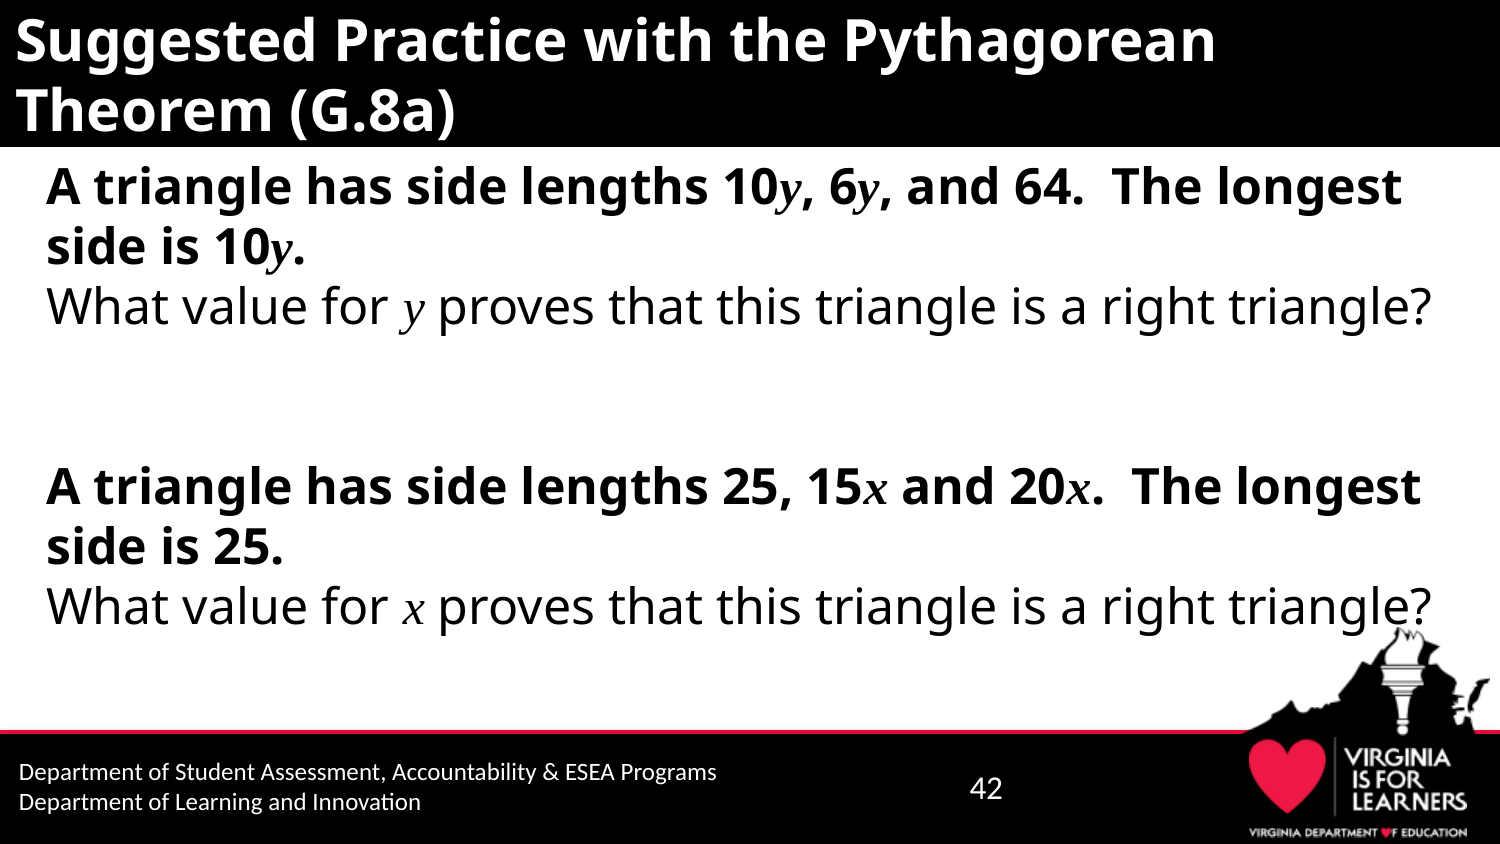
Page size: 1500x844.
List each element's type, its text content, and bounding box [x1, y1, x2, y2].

title Suggested Practice with the Pythagorean Theorem (G.8a) [0, 0, 1500, 147]
picture [1240, 627, 1490, 736]
list A triangle has side lengths 10y, 6y, and 64. The longest side is 10y. What value for y proves that this triangle is a right triangle? A triangle has side lengths 25, 15x and 20x. The longest side is 25. What value for x proves that this triangle is a right triangle? [12, 146, 1477, 710]
picture [1249, 737, 1467, 838]
